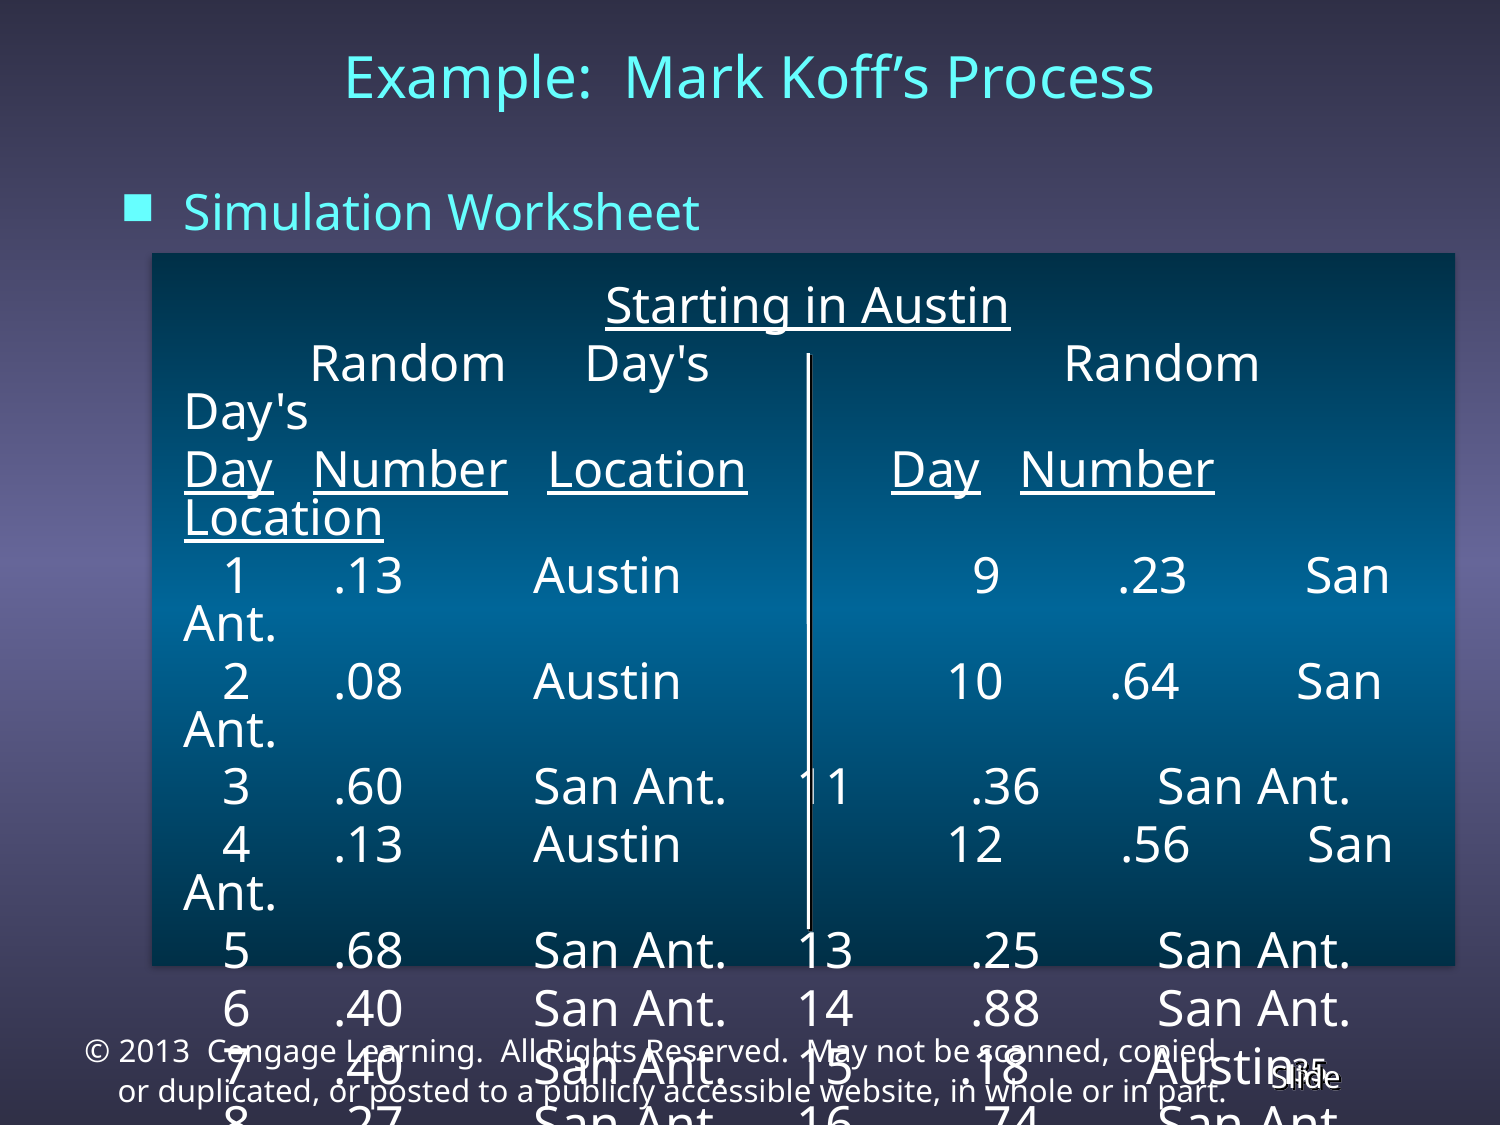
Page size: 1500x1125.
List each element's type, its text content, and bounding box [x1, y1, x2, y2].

title Example: Mark Koff’s Process [111, 8, 1388, 143]
list Simulation Worksheet Starting in Austin Random Day's Random Day's Day Number Location Day Number Location 1 .13 Austin 9 .23 San Ant. 2 .08 Austin 10 .64 San Ant. 3 .60 San Ant. 11 .36 San Ant. 4 .13 Austin 12 .56 San Ant. 5 .68 San Ant. 13 .25 San Ant. 6 .40 San Ant. 14 .88 San Ant. 7 .40 San Ant. 15 .18 Austin 8 .27 San Ant. 16 .74 San Ant. [111, 172, 1465, 992]
